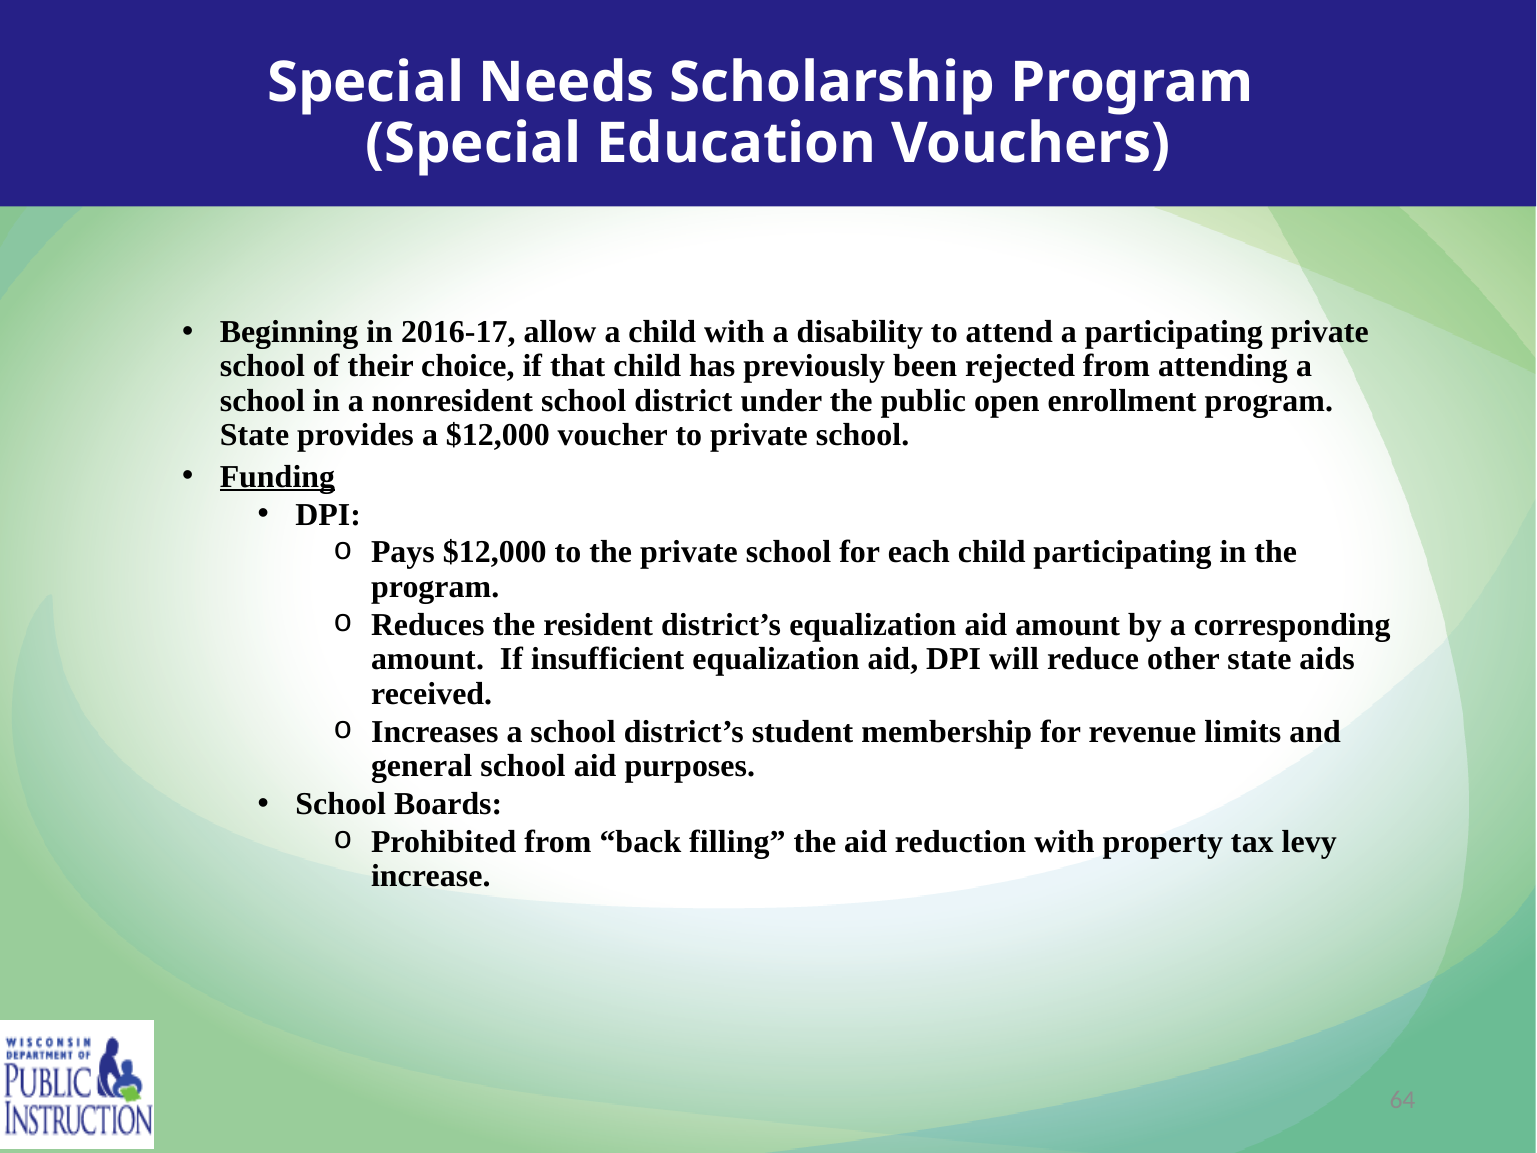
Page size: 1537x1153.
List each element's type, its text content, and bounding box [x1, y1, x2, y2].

slide_number 64 [1084, 1067, 1431, 1130]
picture [0, 268, 1536, 1153]
title Special Needs Scholarship Program (Special Education Vouchers) [0, 27, 1537, 268]
list Beginning in 2016-17, allow a child with a disability to attend a participating private school of their choice, if that child has previously been rejected from attending a school in a nonresident school district under the public open enrollment program. State provides a $12,000 voucher to private school. Funding DPI: Pays $12,000 to the private school for each child participating in the program. Reduces the resident district’s equalization aid amount by a corresponding amount. If insufficient equalization aid, DPI will reduce other state aids received. Increases a school district’s student membership for revenue limits and general school aid purposes. School Boards: Prohibited from “back filling” the aid reduction with property tax levy increase. [167, 307, 1411, 920]
